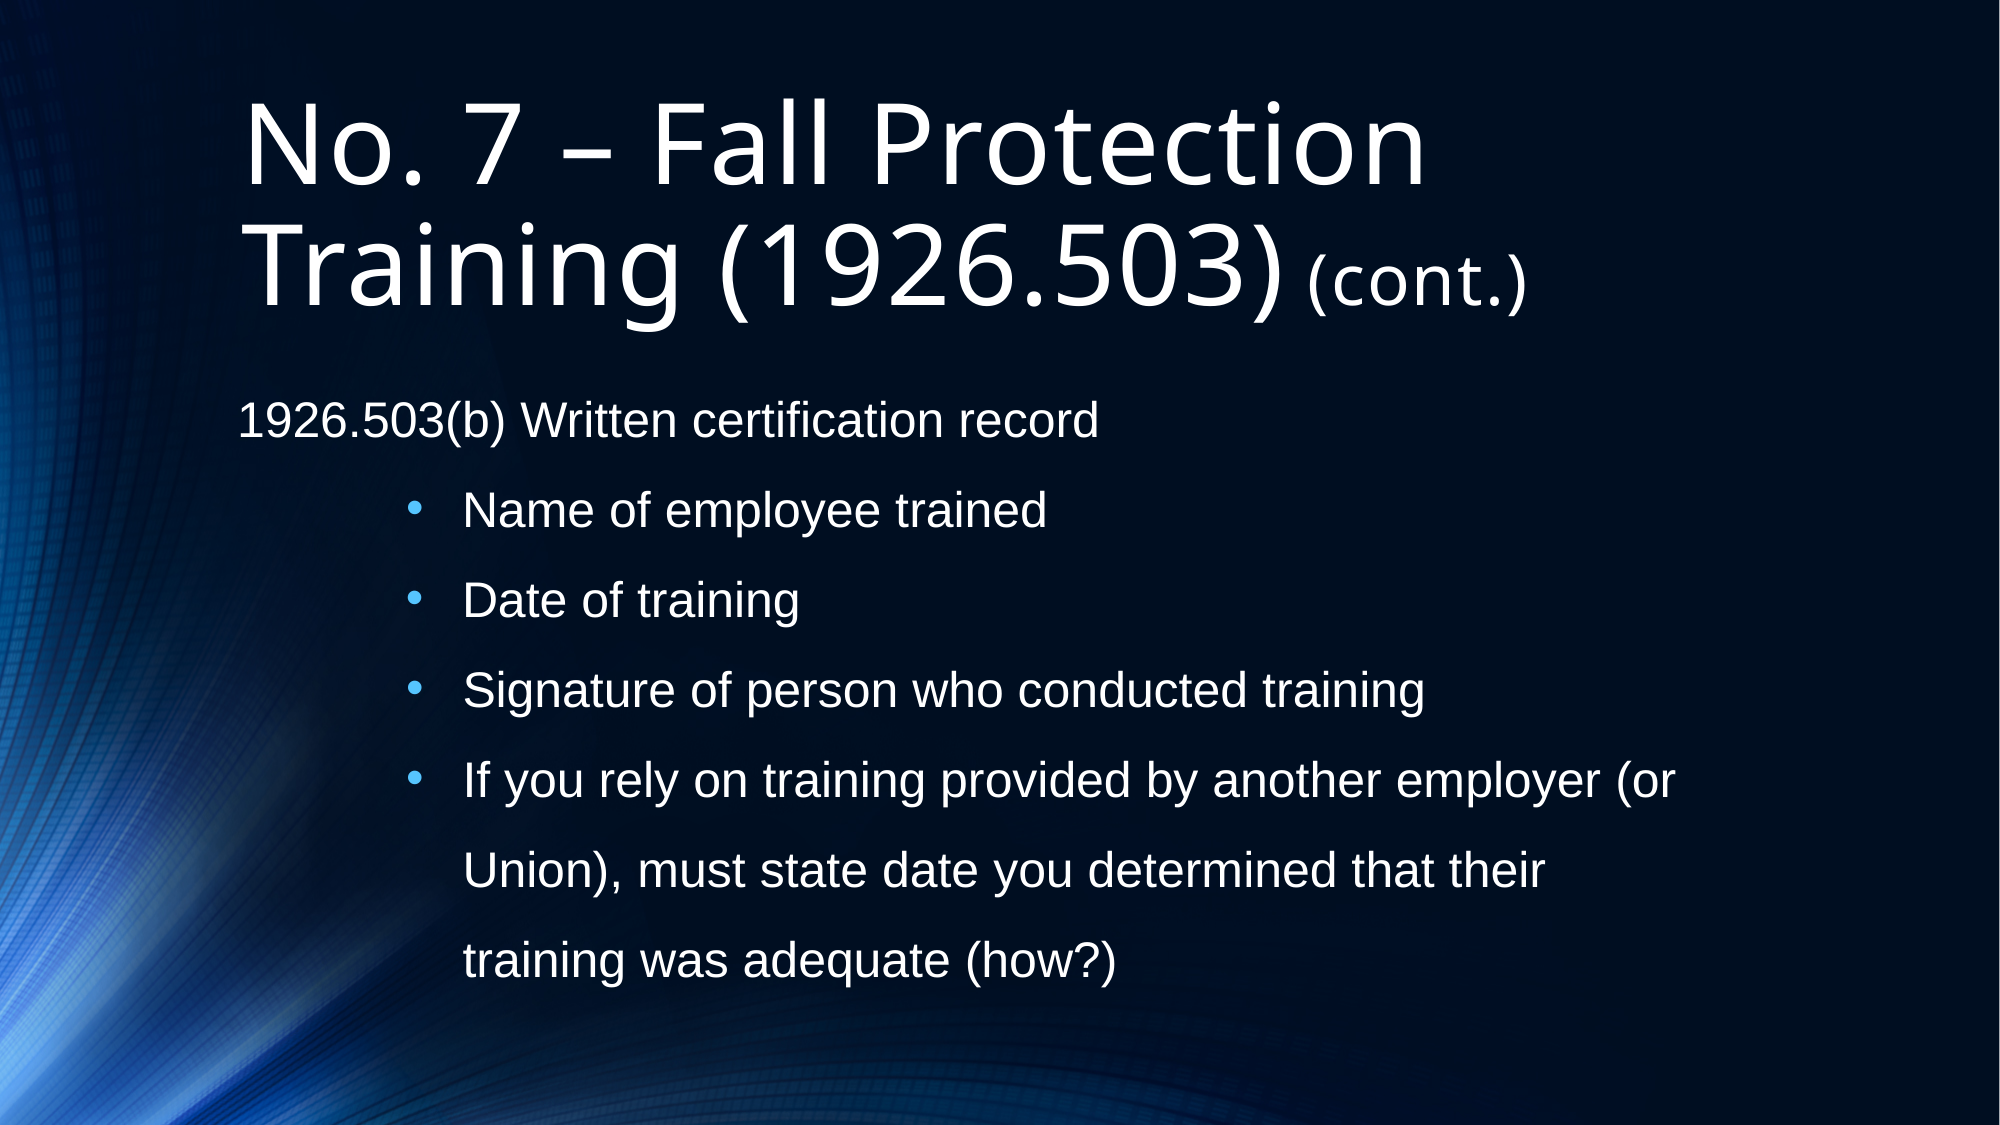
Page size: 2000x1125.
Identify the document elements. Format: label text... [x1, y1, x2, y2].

picture [0, 0, 2000, 1125]
text_box 1926.503(b) Written certification record Name of employee trained Date of training Signature of person who conducted training If you rely on training provided by another employer (or Union), must state date you determined that their training was adequate (how?) [222, 350, 1735, 1125]
title No. 7 – Fall Protection Training (1926.503) (cont.) [226, 67, 1913, 338]
